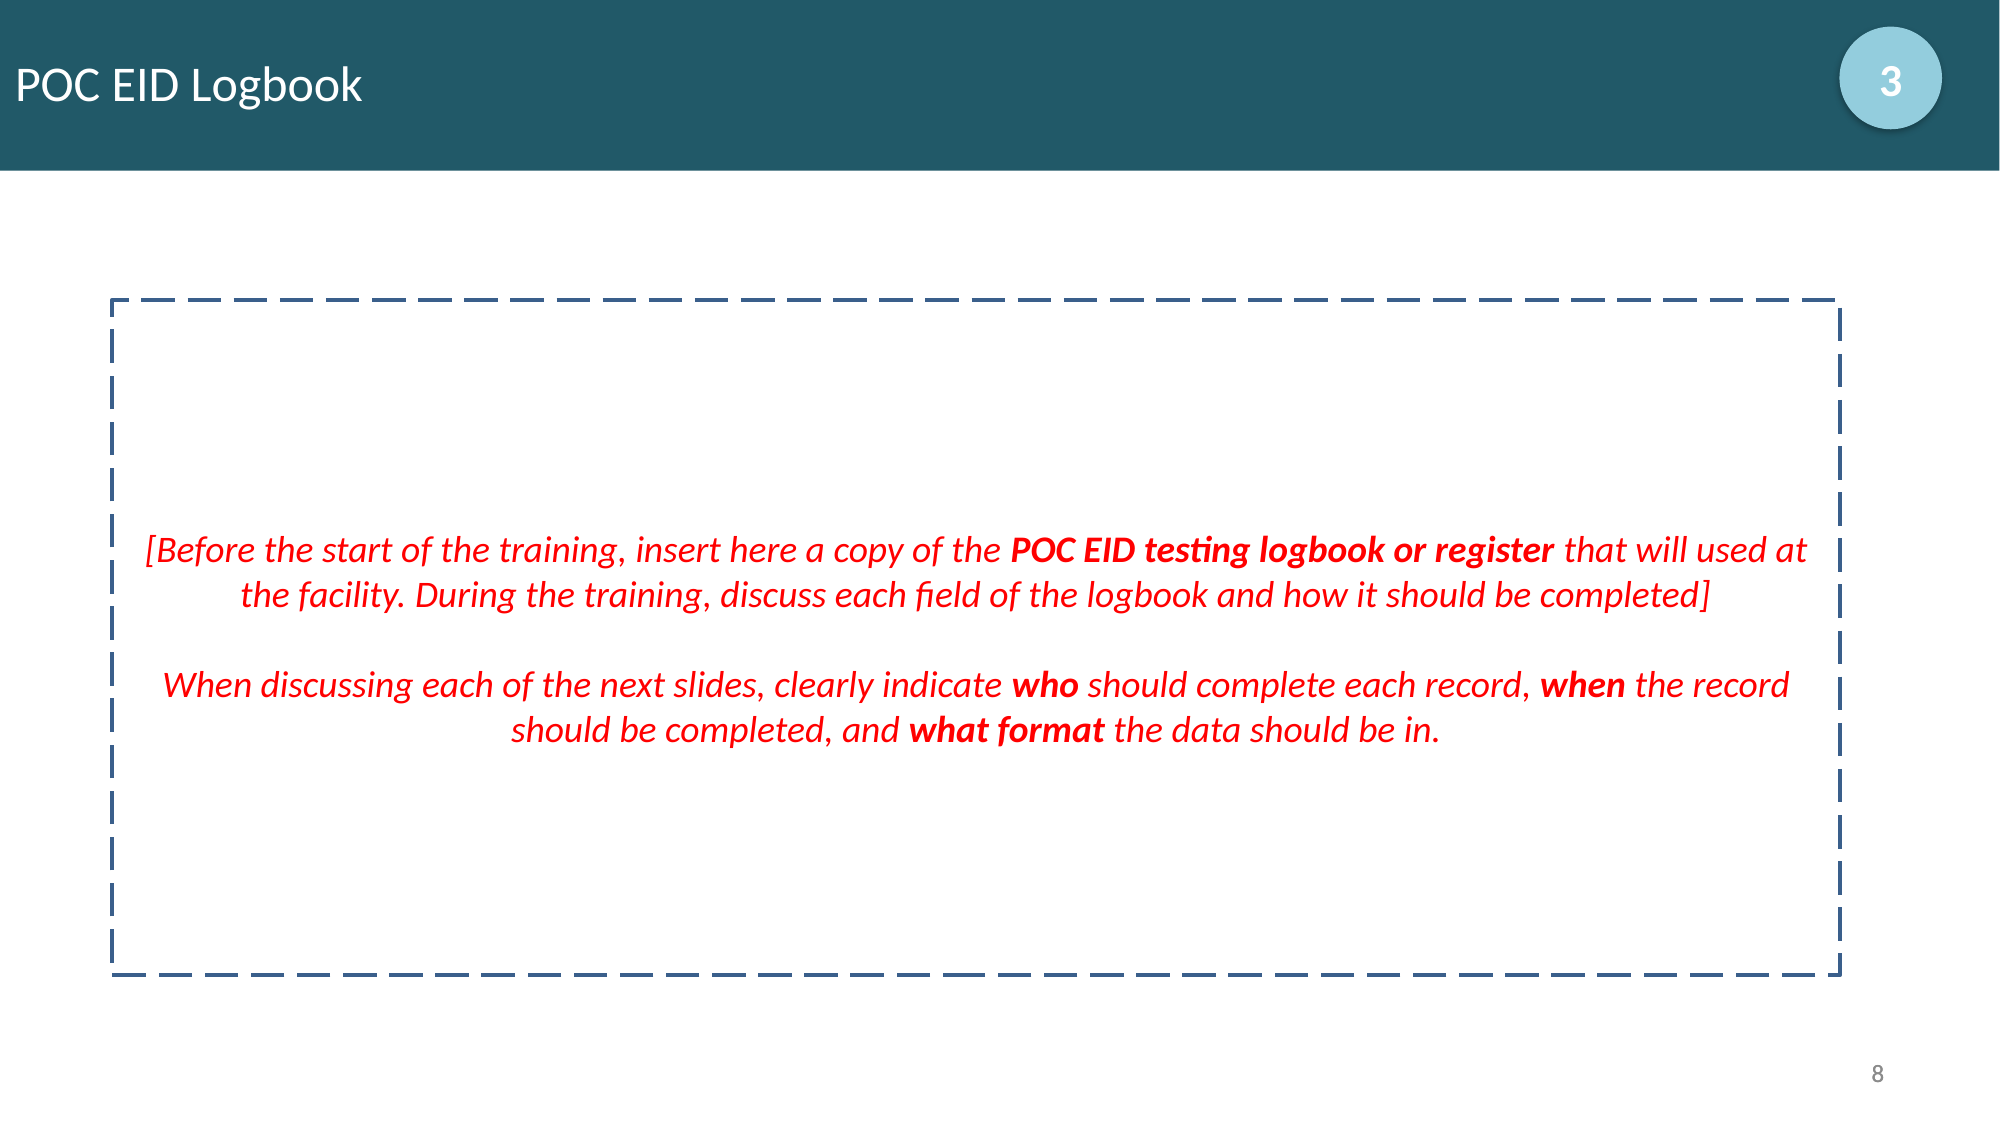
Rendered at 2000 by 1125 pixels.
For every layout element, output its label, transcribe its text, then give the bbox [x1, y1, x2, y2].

text_box [Before the start of the training, insert here a copy of the POC EID testing logbook or register that will used at the facility. During the training, discuss each field of the logbook and how it should be completed] When discussing each of the next slides, clearly indicate who should complete each record, when the record should be completed, and what format the data should be in. [110, 298, 1842, 977]
text_box [0, 0, 2000, 171]
title POC EID Logbook [0, 0, 1993, 163]
text_box 3 [1839, 26, 1943, 130]
text_box 8 [1432, 1042, 1900, 1103]
